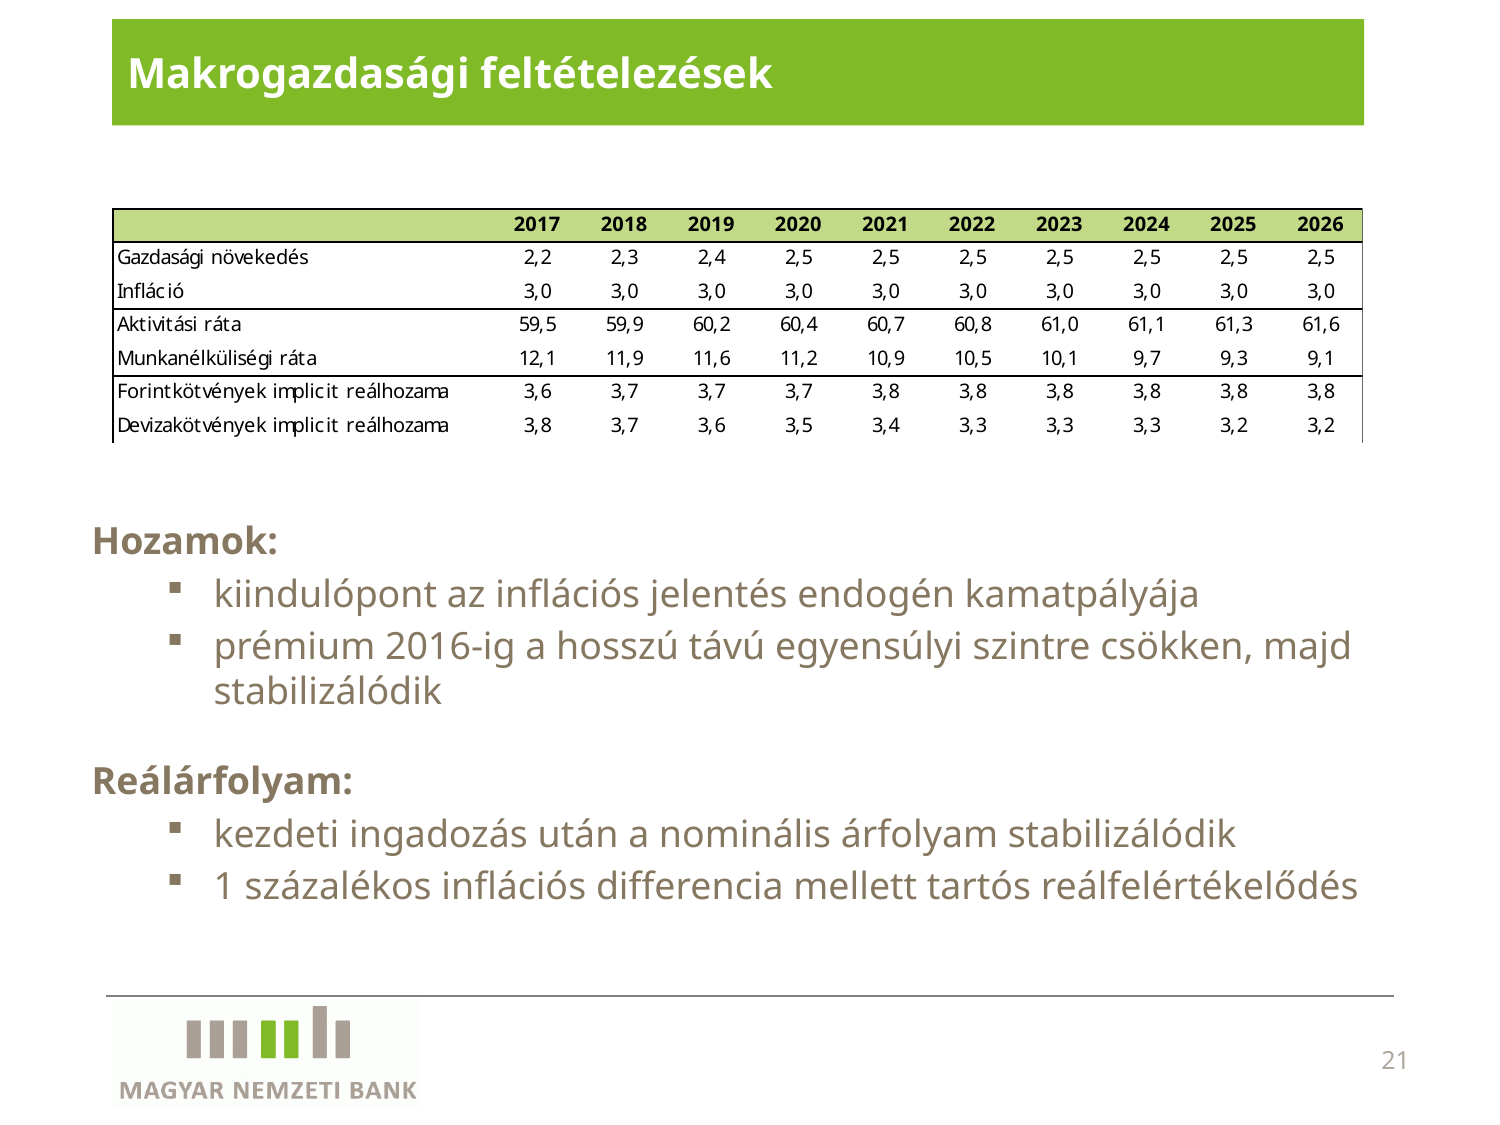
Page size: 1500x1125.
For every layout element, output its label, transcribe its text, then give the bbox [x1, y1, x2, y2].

title Makrogazdasági feltételezések [112, 19, 1365, 126]
picture [111, 207, 1365, 445]
picture [112, 999, 422, 1107]
list Hozamok: kiindulópont az inflációs jelentés endogén kamatpályája prémium 2016-ig a hosszú távú egyensúlyi szintre csökken, majd stabilizálódik Reálárfolyam: kezdeti ingadozás után a nominális árfolyam stabilizálódik 1 százalékos inflációs differencia mellett tartós reálfelértékelődés [76, 479, 1424, 858]
slide_number 21 [1305, 1031, 1425, 1092]
